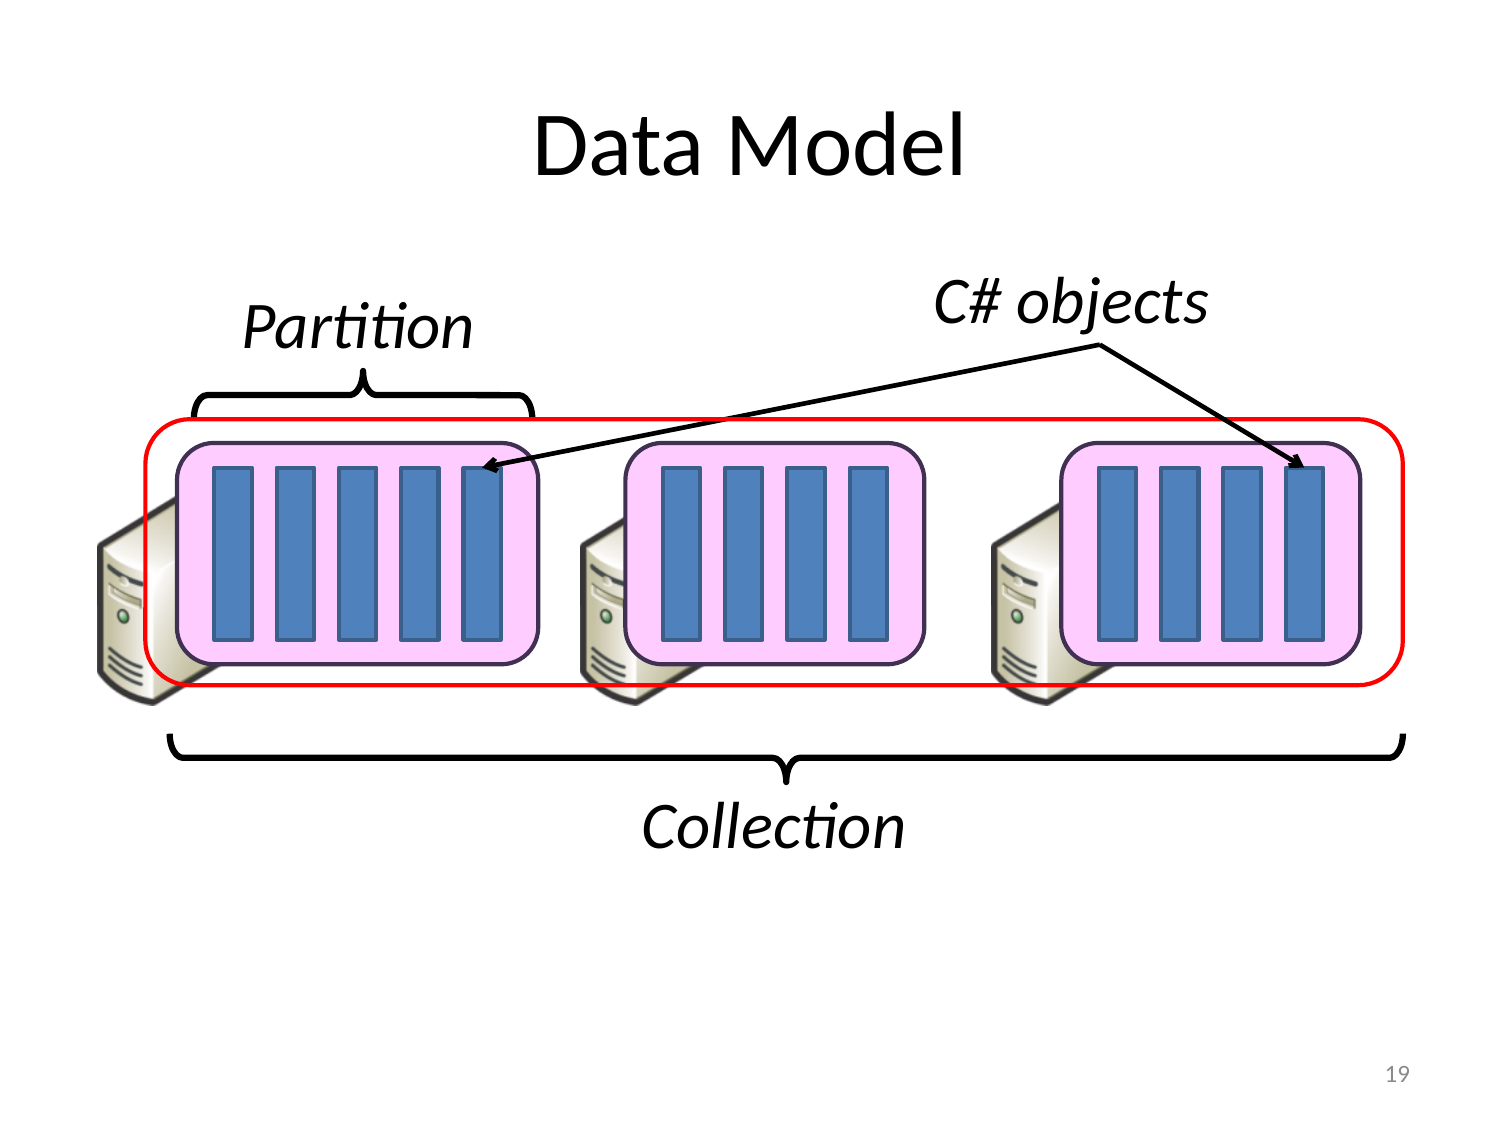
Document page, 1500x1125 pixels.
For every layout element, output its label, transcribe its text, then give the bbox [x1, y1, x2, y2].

text_box [168, 733, 1404, 783]
slide_number 19 [1074, 1042, 1425, 1103]
picture [580, 491, 727, 706]
text_box [857, 417, 1135, 688]
text_box Partition [226, 274, 491, 370]
text_box Collection [626, 774, 922, 870]
text_box [1142, 417, 1405, 688]
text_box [1140, 304, 1264, 510]
picture [96, 491, 243, 706]
text_box [193, 370, 534, 417]
text_box [143, 417, 724, 688]
title Data Model [75, 45, 1425, 233]
text_box C# objects [919, 249, 1281, 345]
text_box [729, 97, 853, 716]
picture [991, 491, 1138, 706]
